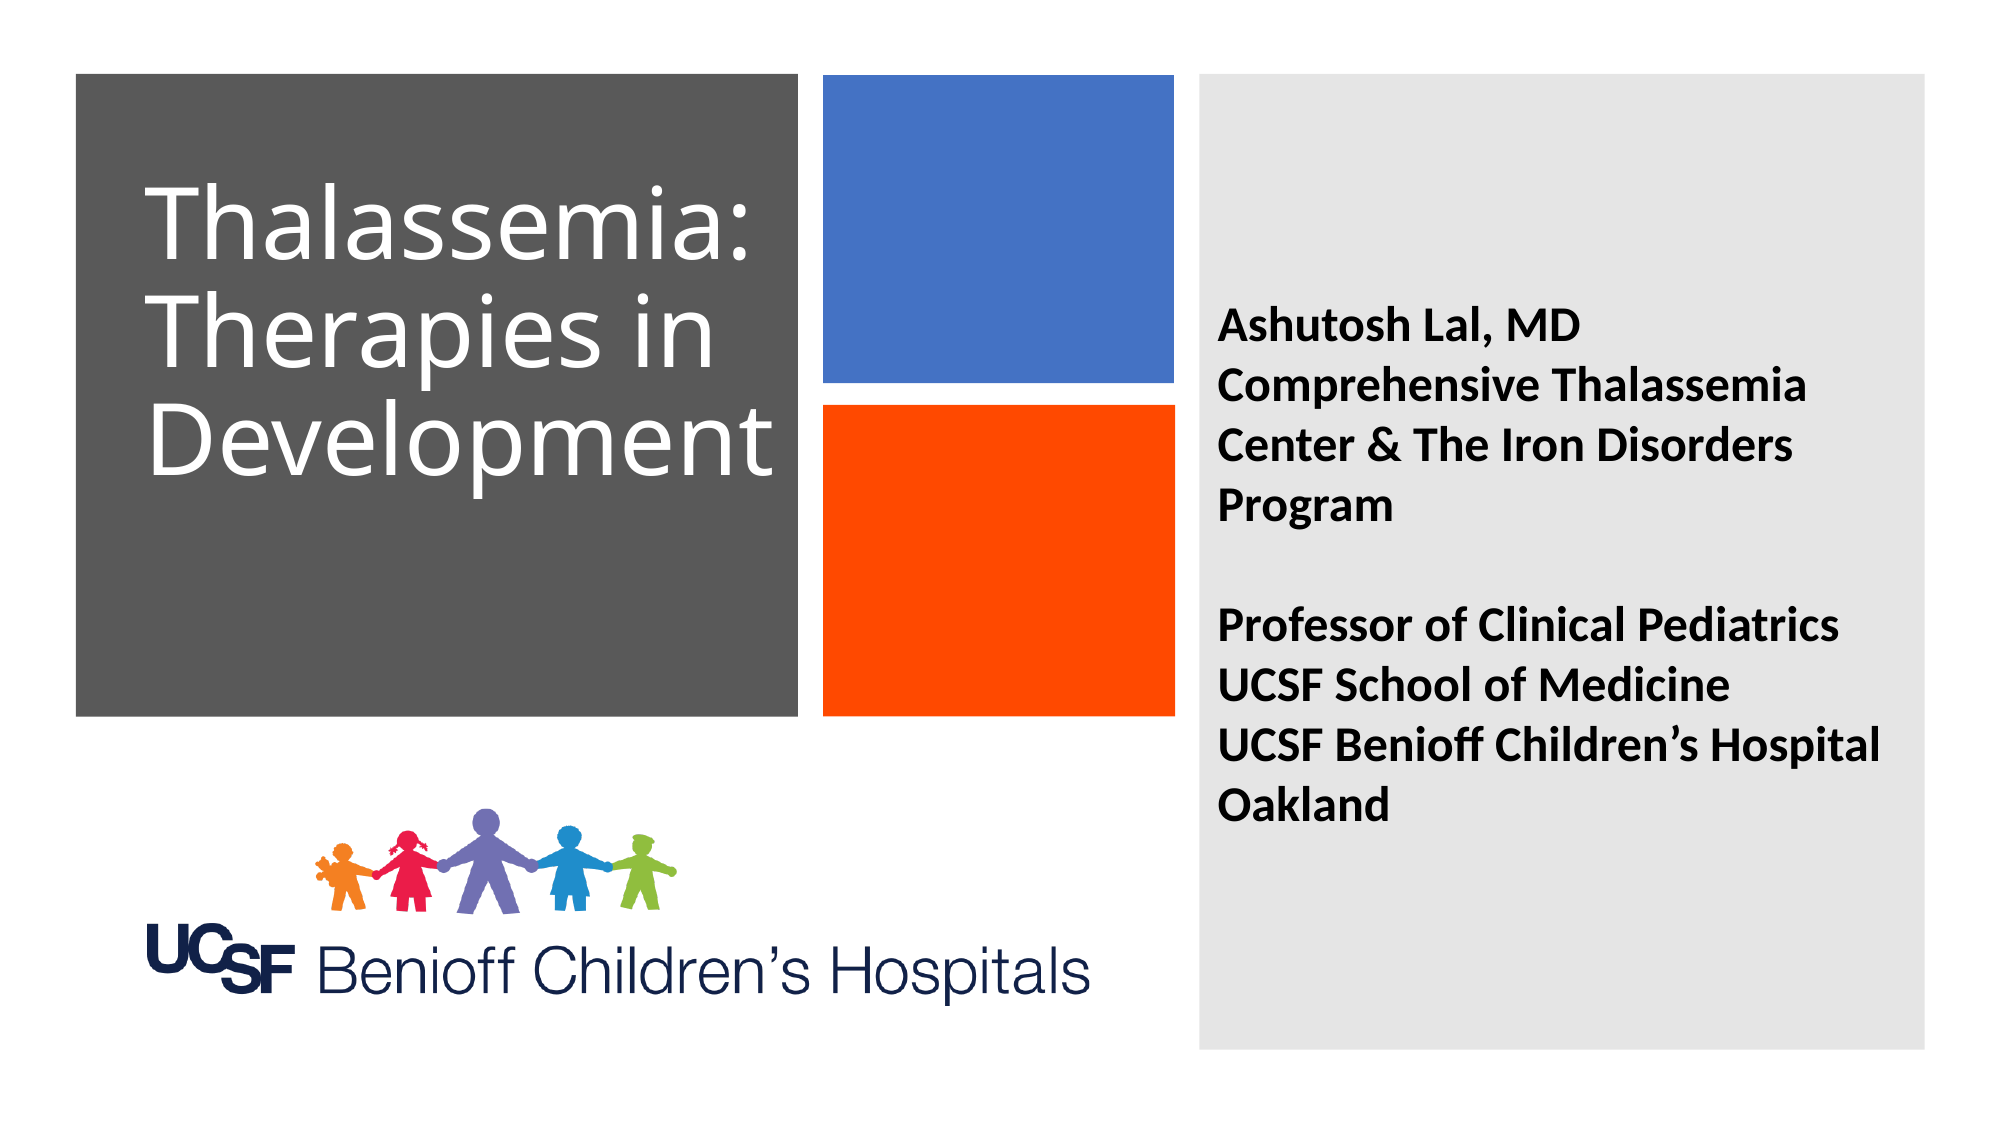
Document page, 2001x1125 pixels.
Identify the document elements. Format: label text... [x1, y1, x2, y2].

text_box [822, 404, 1176, 717]
text_box [1198, 73, 1926, 1051]
title Thalassemia: Therapies in Development [129, 128, 798, 663]
text_box [75, 73, 799, 718]
picture [76, 720, 1160, 1081]
subtitle Ashutosh Lal, MD Comprehensive Thalassemia Center & The Iron Disorders Program Professor of Clinical Pediatrics UCSF School of Medicine UCSF Benioff Children’s Hospital Oakland [1202, 147, 1924, 976]
text_box [822, 74, 1175, 384]
